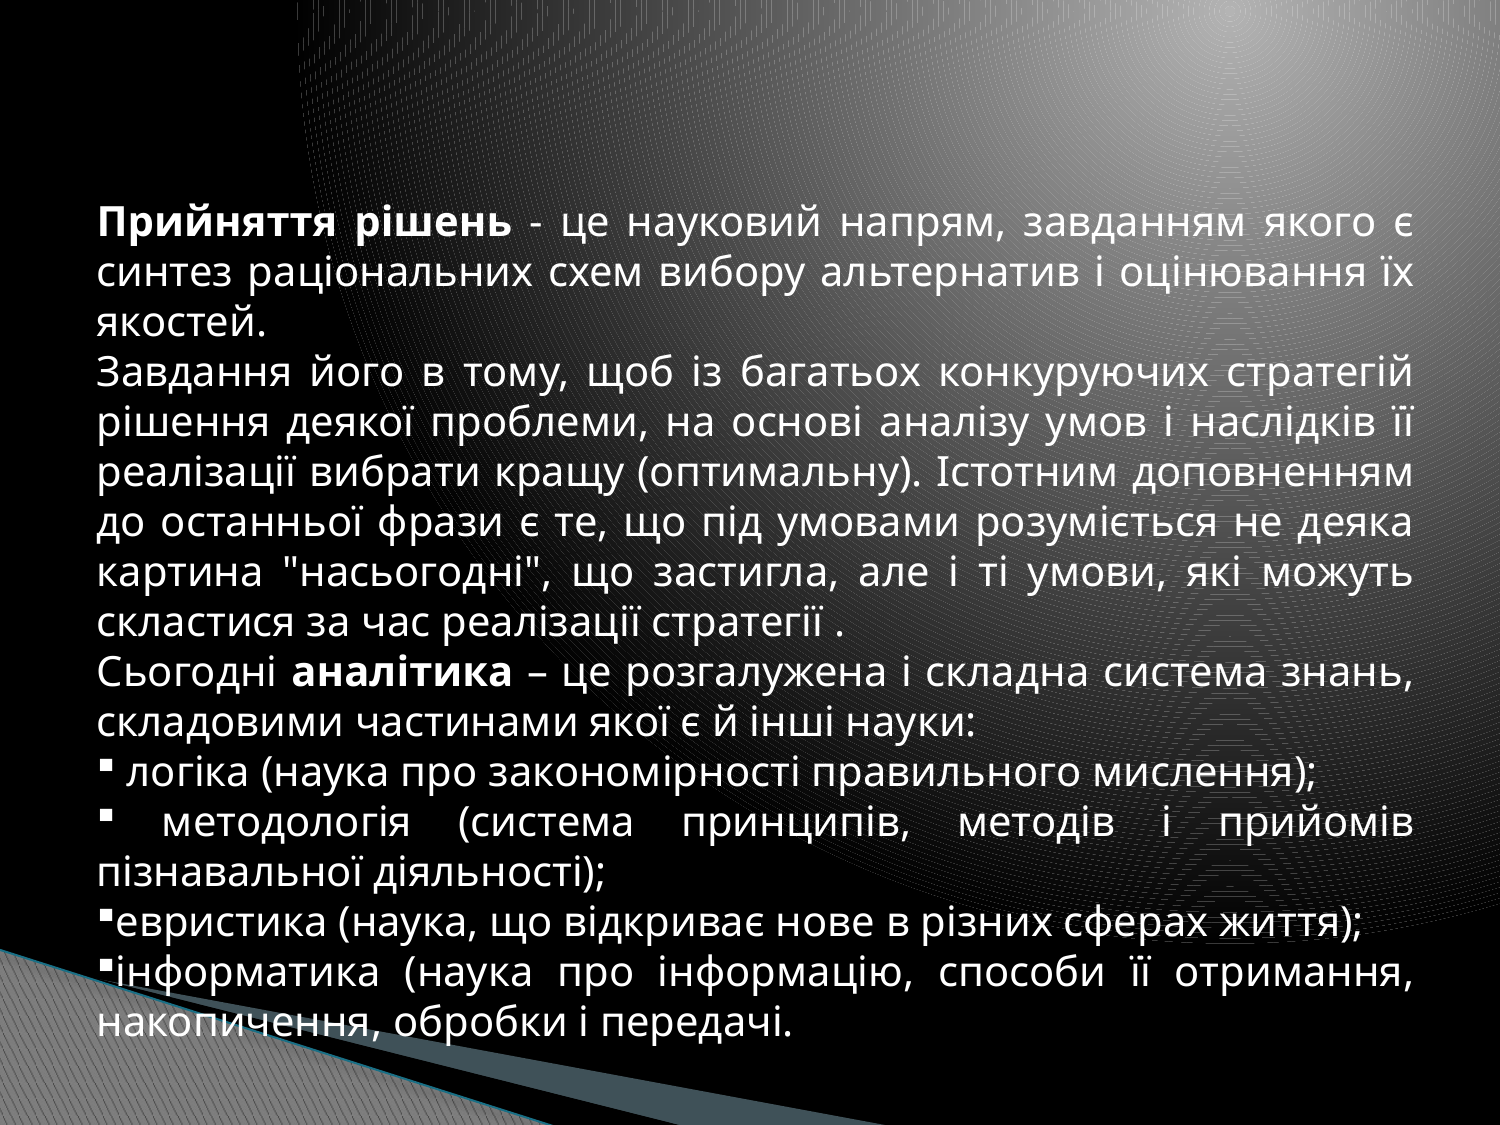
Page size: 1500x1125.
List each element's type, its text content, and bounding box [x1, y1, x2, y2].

text_box Прийняття рішень - це науковий напрям, завданням якого є синтез раціональних схем вибору альтернатив і оцінювання їх якостей. Завдання його в тому, щоб із багатьох конкуруючих стратегій рішення деякої проблеми, на основі аналізу умов і наслідків її реалізації вибрати кращу (оптимальну). Істотним доповненням до останньої фрази є те, що під умовами розуміється не деяка картина "насьогодні", що застигла, але і ті умови, які можуть скластися за час реалізації стратегії . Сьогодні аналітика – це розгалужена і складна система знань, складовими частинами якої є й інші науки: логіка (наука про закономірності правильного мислення); методологія (система принципів, методів і прийомів пізнавальної діяльності); евристика (наука, що відкриває нове в різних сферах життя); інформатика (наука про інформацію, способи її отримання, накопичення, обробки і передачі. [81, 187, 1430, 1053]
picture [0, 952, 543, 1125]
